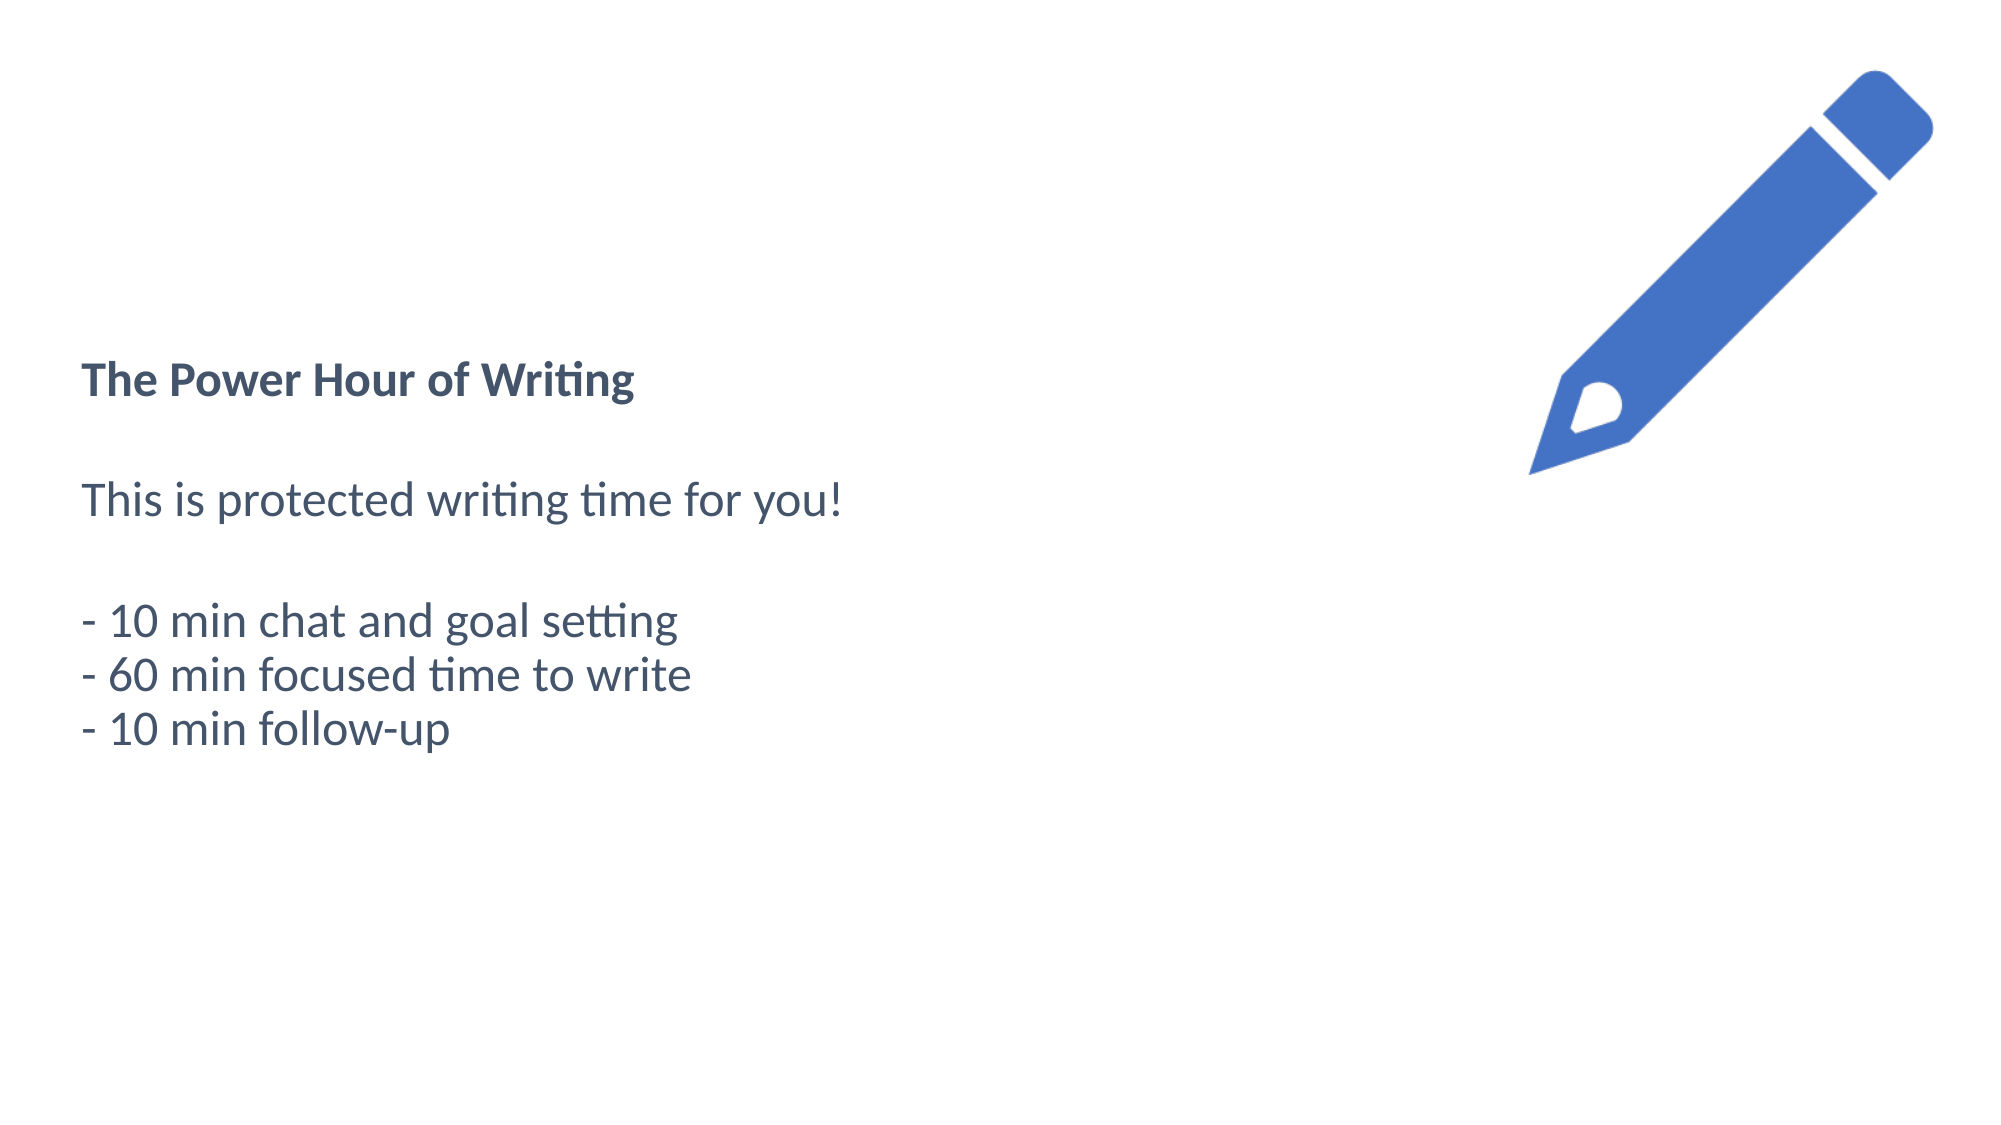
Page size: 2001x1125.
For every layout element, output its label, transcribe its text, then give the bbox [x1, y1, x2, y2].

text_box The Power Hour of Writing This is protected writing time for you! - 10 min chat and goal setting - 60 min focused time to write - 10 min follow-up [66, 345, 1469, 948]
picture [1493, 34, 1970, 511]
